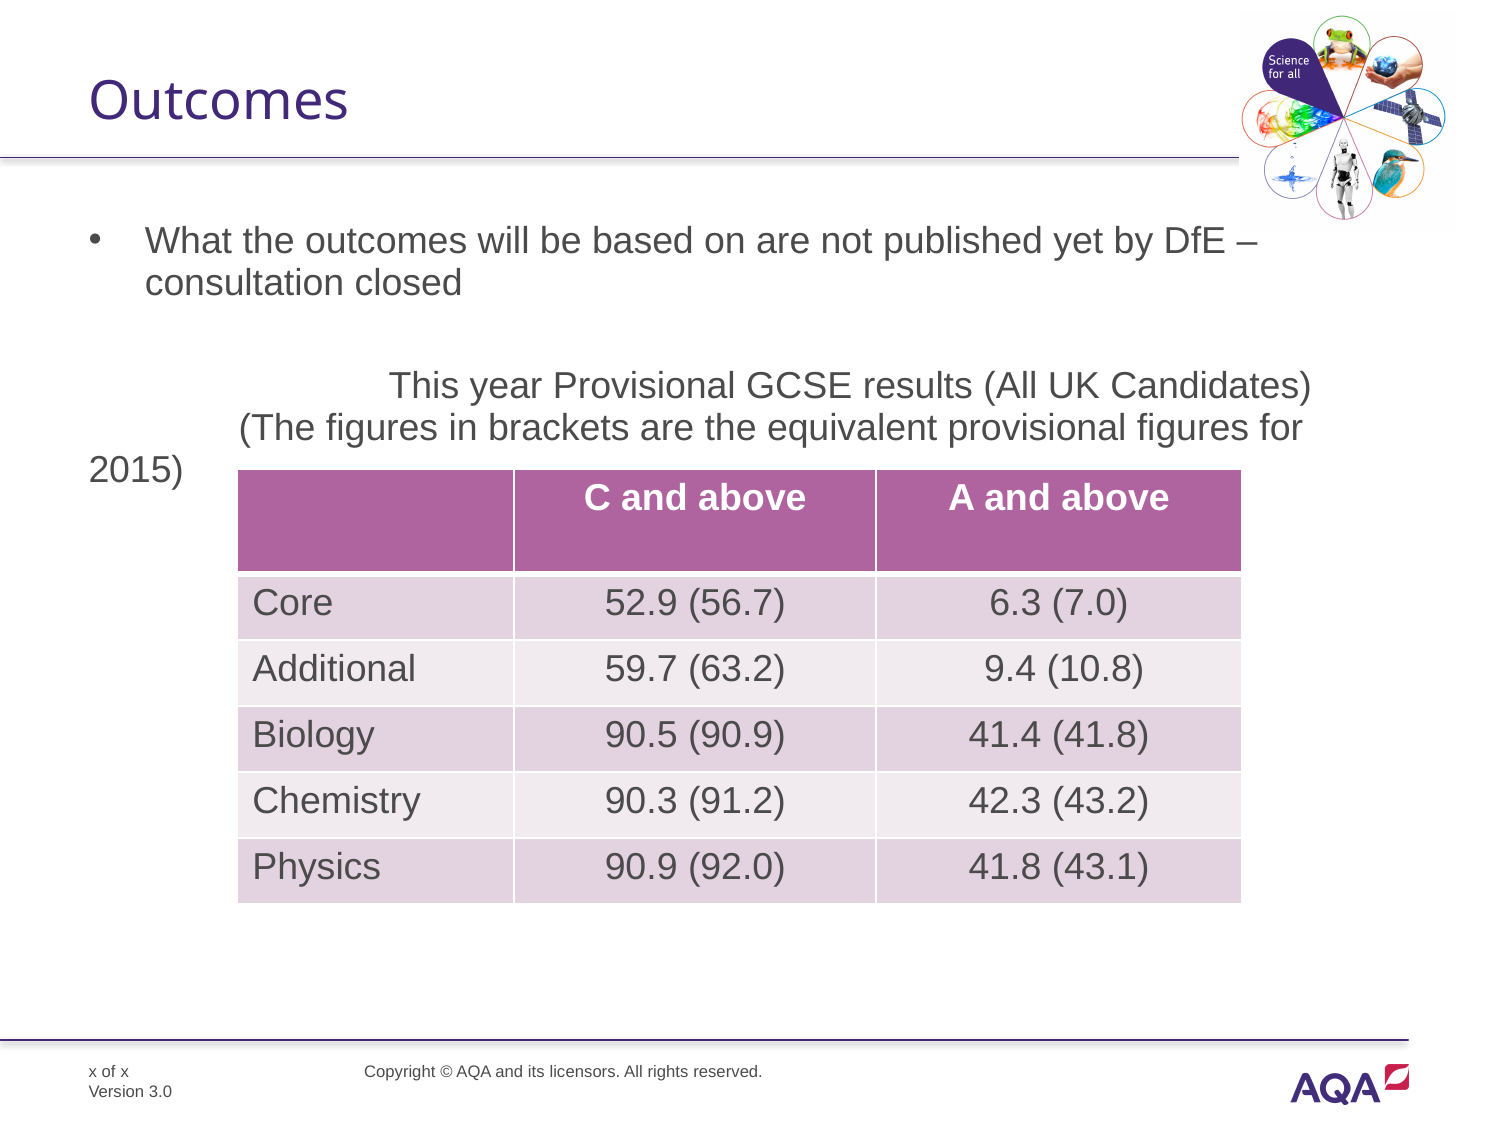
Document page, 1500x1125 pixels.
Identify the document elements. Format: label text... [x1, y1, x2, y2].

list What the outcomes will be based on are not published yet by DfE – consultation closed This year Provisional GCSE results (All UK Candidates) (The figures in brackets are the equivalent provisional figures for 2015) [88, 219, 1409, 1007]
table_cell 59.7 (63.2) [515, 641, 875, 705]
table_cell Biology [238, 707, 513, 771]
table_header [238, 470, 513, 571]
table_cell 41.8 (43.1) [877, 839, 1241, 903]
table_cell 52.9 (56.7) [515, 577, 875, 639]
table_cell 6.3 (7.0) [877, 577, 1241, 639]
table_cell 41.4 (41.8) [877, 707, 1241, 771]
table_header C and above [515, 470, 875, 571]
picture [1238, 11, 1456, 233]
table_cell 90.9 (92.0) [515, 839, 875, 903]
table_cell Physics [238, 839, 513, 903]
picture [1290, 1064, 1409, 1105]
table_cell 9.4 (10.8) [877, 641, 1241, 705]
slide_number x of x Version 3.0 [88, 1059, 292, 1120]
table_cell 90.3 (91.2) [515, 773, 875, 837]
table_cell 42.3 (43.2) [877, 773, 1241, 837]
footer Copyright © AQA and its licensors. All rights reserved. [324, 1059, 764, 1100]
table_cell Chemistry [238, 773, 513, 837]
table_header A and above [877, 470, 1241, 571]
title Outcomes [88, 72, 1233, 144]
table_cell Additional [238, 641, 513, 705]
table_cell 90.5 (90.9) [515, 707, 875, 771]
table_cell Core [238, 577, 513, 639]
